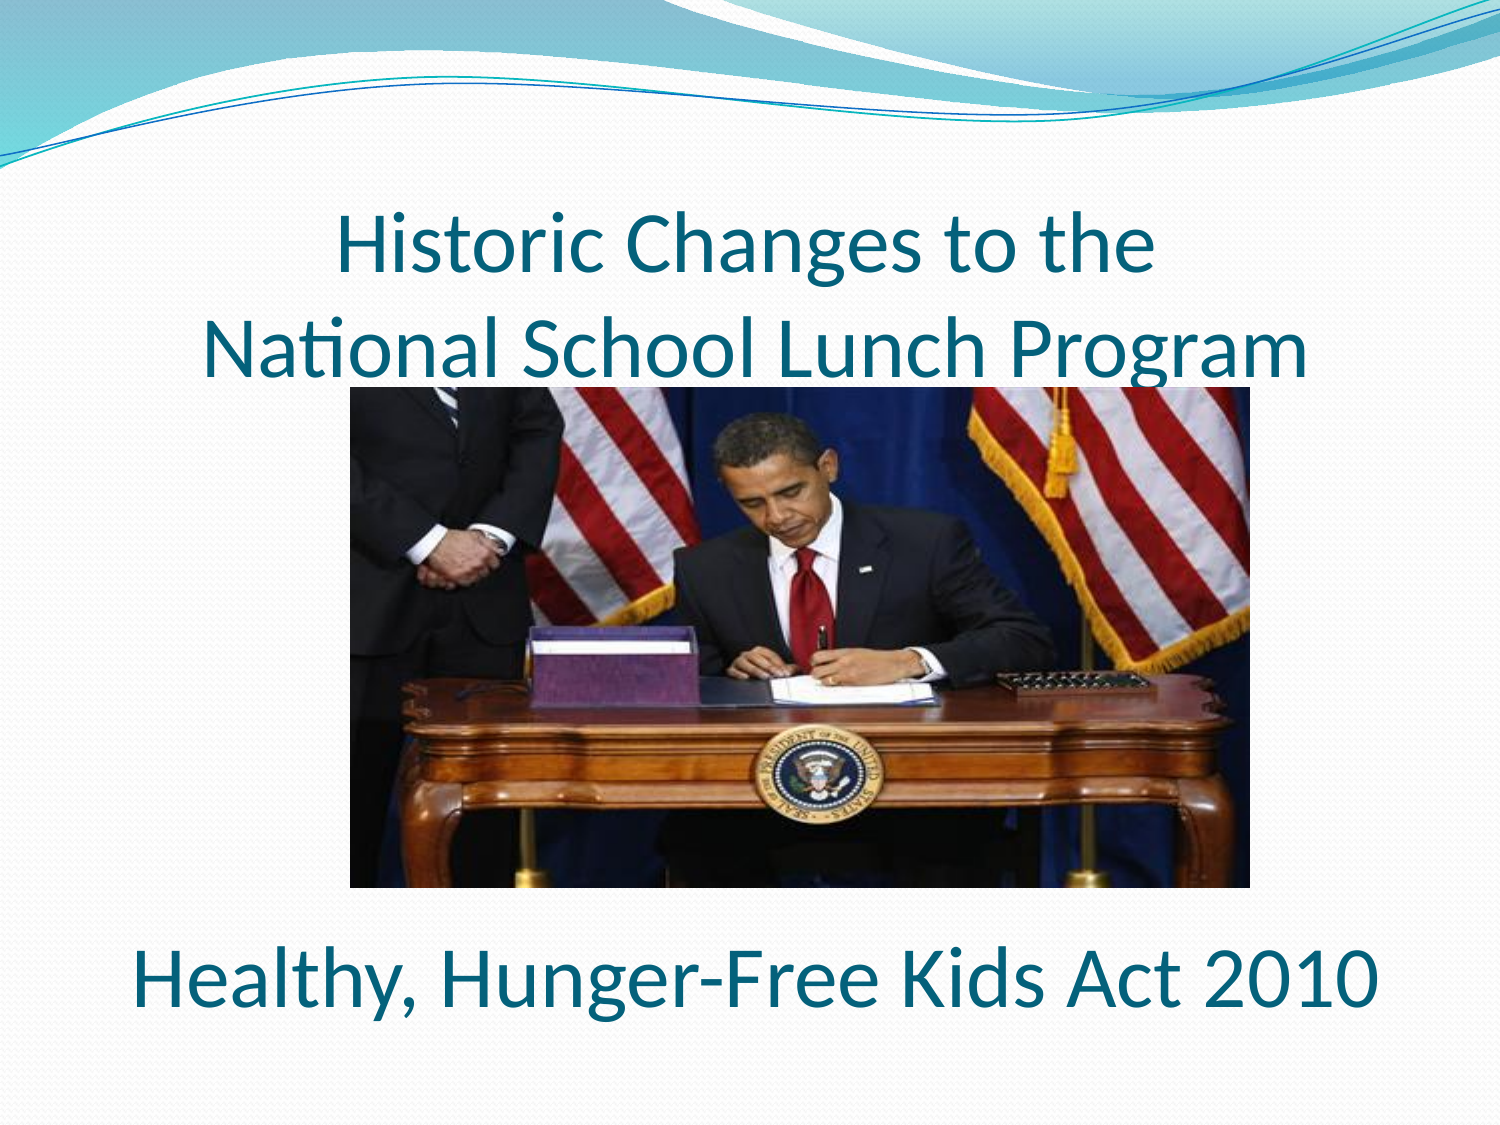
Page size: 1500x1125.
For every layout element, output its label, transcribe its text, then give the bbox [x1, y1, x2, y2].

title Historic Changes to the National School Lunch Program Healthy, Hunger-Free Kids Act 2010 [75, 174, 1438, 1025]
picture [349, 387, 1251, 888]
